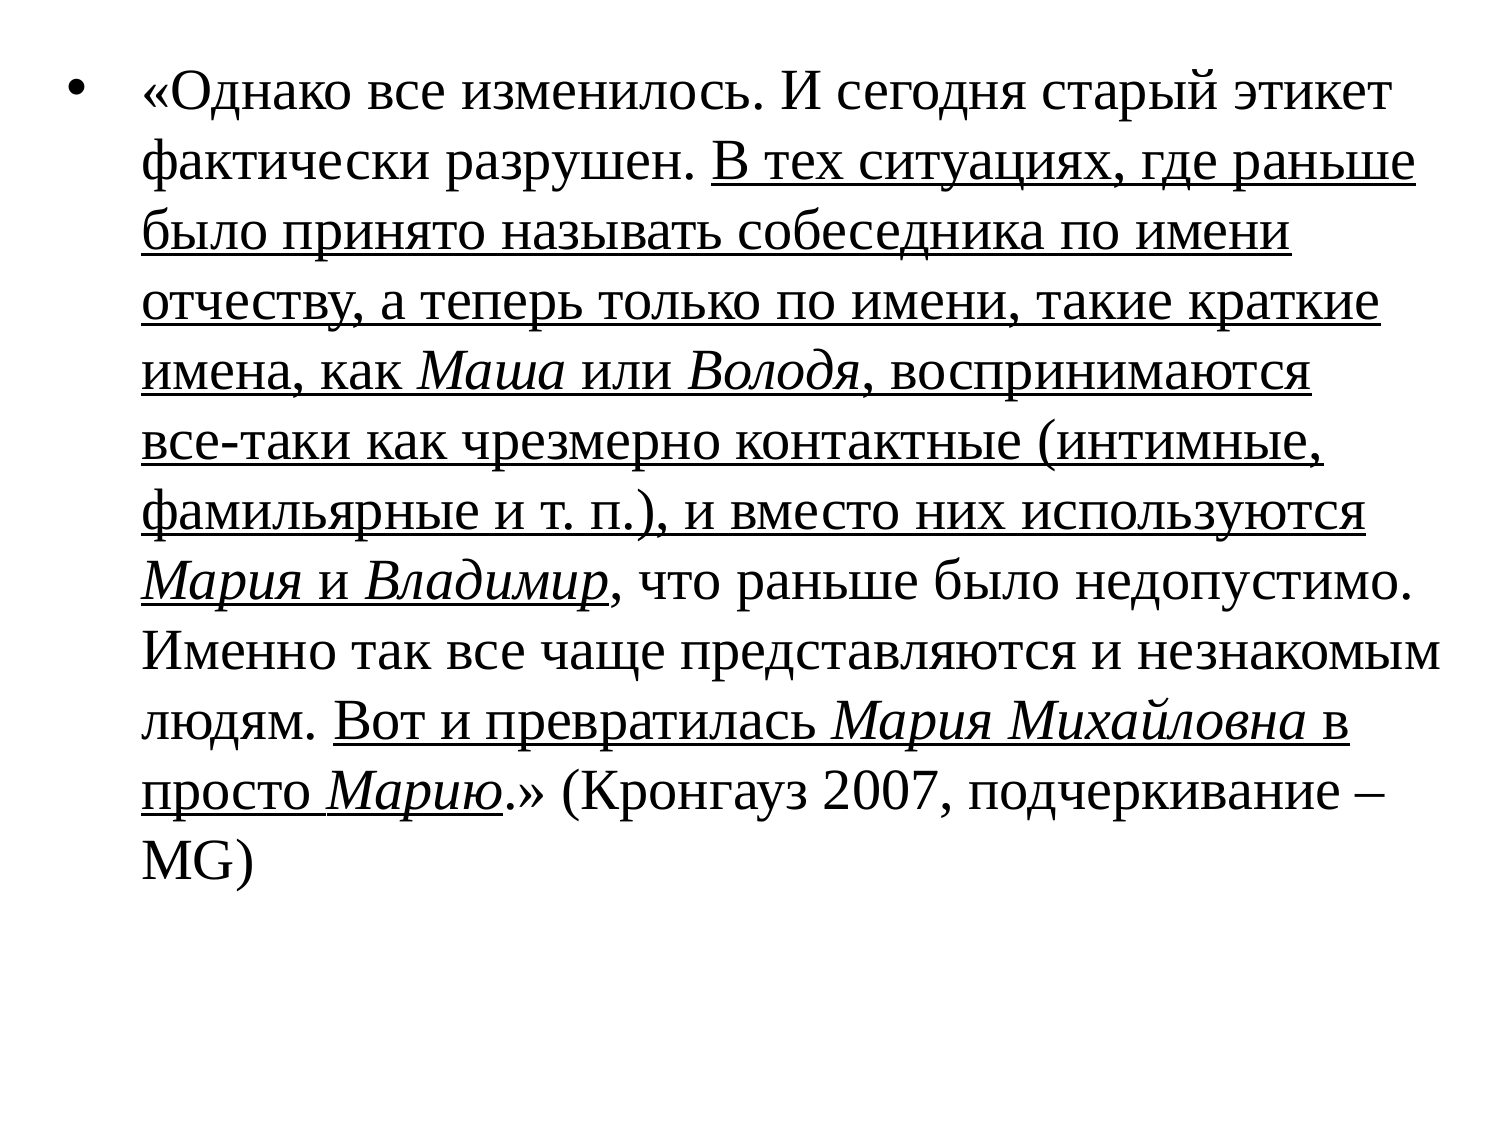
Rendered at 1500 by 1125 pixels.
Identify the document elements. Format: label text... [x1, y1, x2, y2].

list «Однако все изменилось. И сегодня старый этикет фактически разрушен. В тех ситуациях, где раньше было принято называть собеседника по имени отчеству, а теперь только по имени, такие краткие имена, как Маша или Володя, воспринимаются все‑таки как чрезмерно контактные (интимные, фамильярные и т. п.), и вместо них используются Мария и Владимир, что раньше было недопустимо. Именно так все чаще представляются и незнакомым людям. Вот и превратилась Мария Михайловна в просто Марию.» (Кронгауз 2007, подчеркивание – MG) [51, 43, 1473, 1125]
